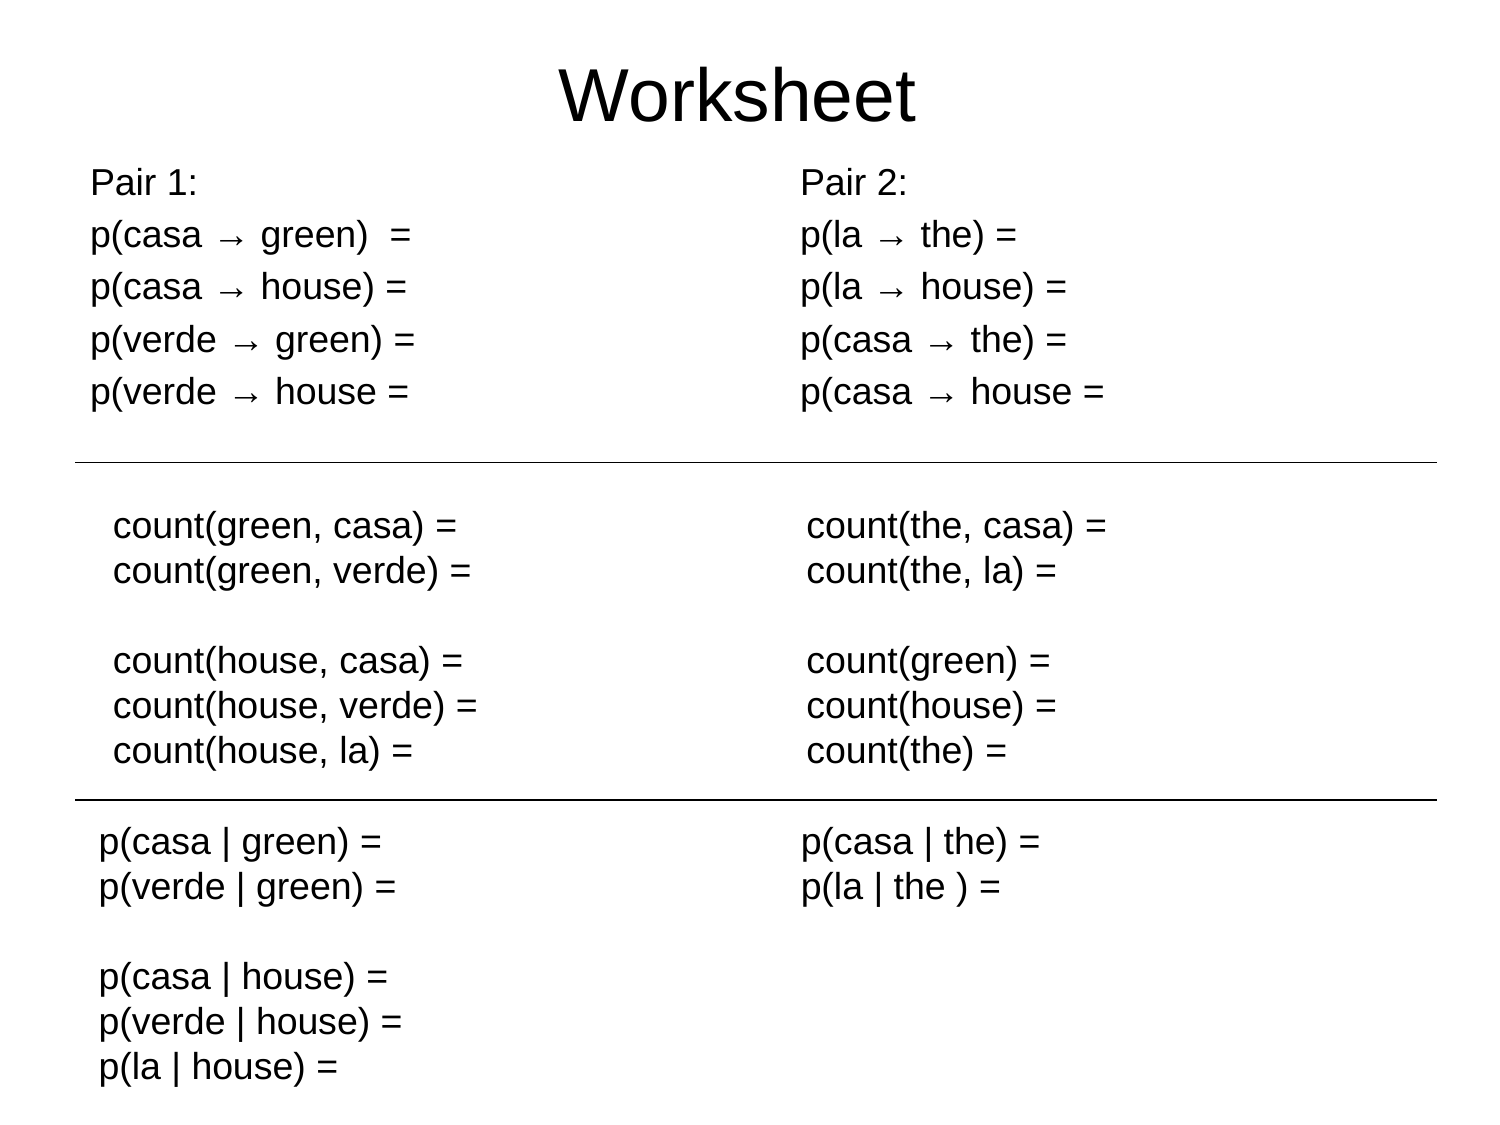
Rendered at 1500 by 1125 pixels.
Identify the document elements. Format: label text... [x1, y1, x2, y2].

text_box p(casa | green) = p(verde | green) = p(casa | house) = p(verde | house) = p(la | house) = [83, 809, 429, 1095]
text_box count(the, casa) = count(the, la) = count(green) = count(house) = count(the) = [791, 493, 1123, 779]
list Pair 1: p(casa → green) = p(casa → house) = p(verde → green) = p(verde → house = [74, 149, 713, 426]
text_box count(green, casa) = count(green, verde) = count(house, casa) = count(house, verde) = count(house, la) = [98, 493, 504, 779]
text_box p(casa | the) = p(la | the ) = [786, 809, 1056, 915]
title Worksheet [74, 44, 1401, 138]
text_box Pair 2: p(la → the) = p(la → house) = p(casa → the) = p(casa → house = [785, 149, 1423, 425]
